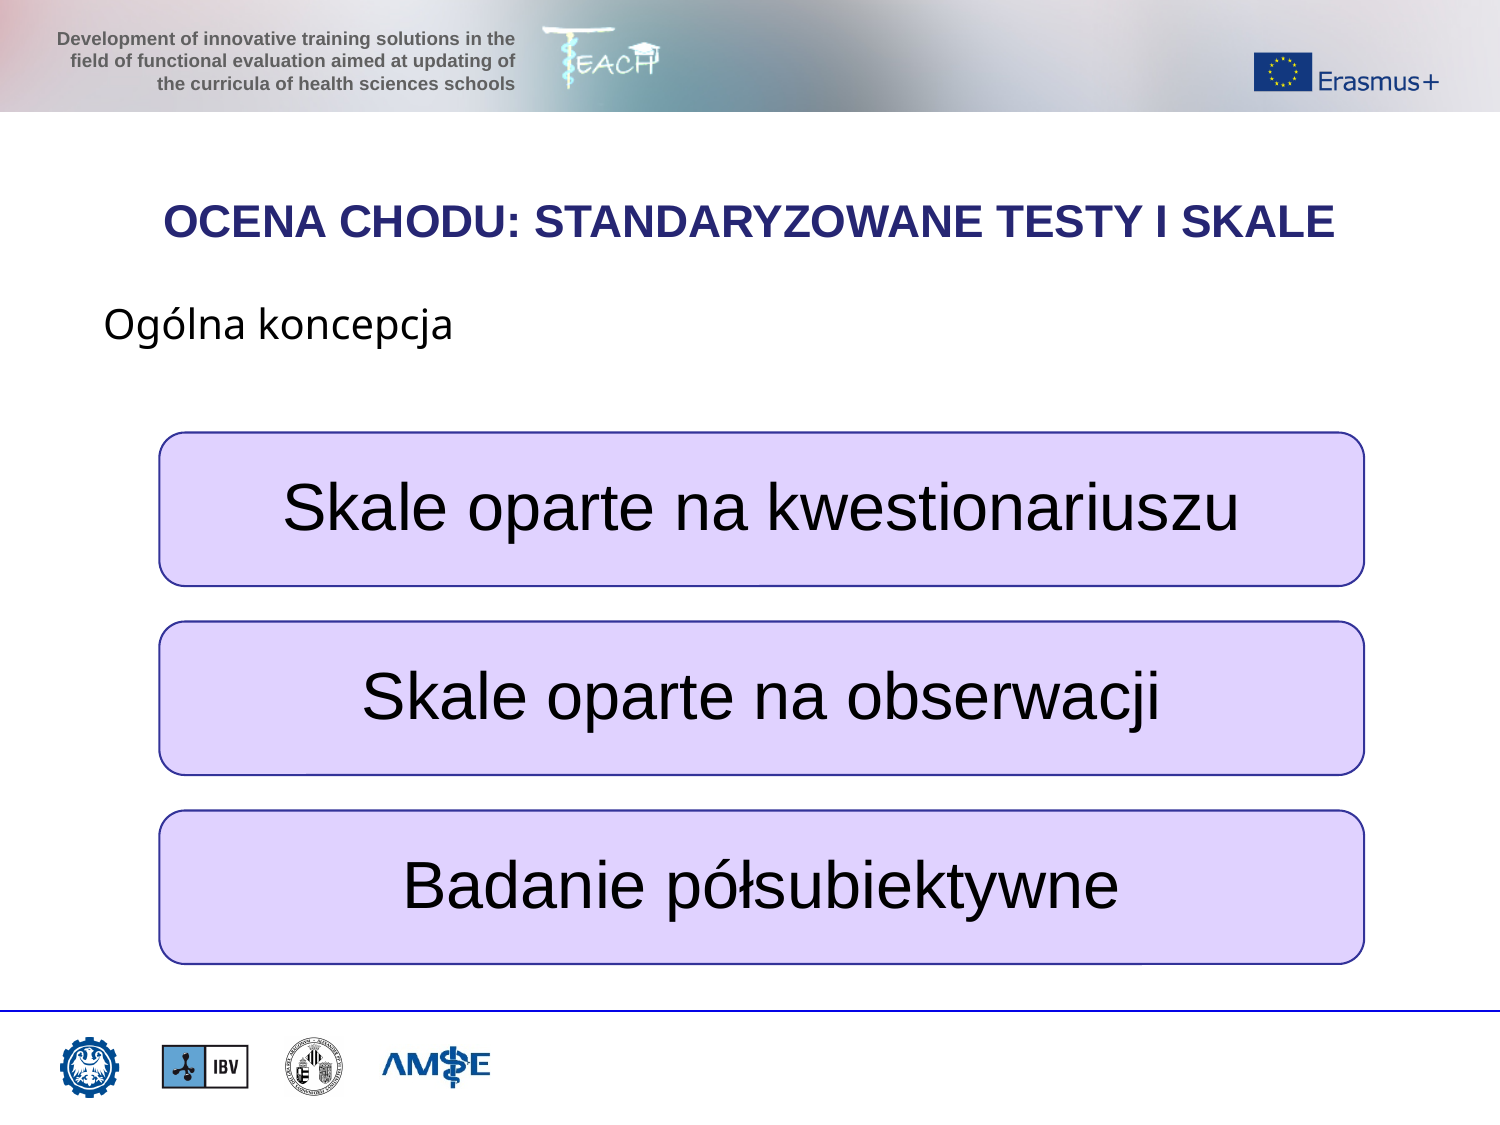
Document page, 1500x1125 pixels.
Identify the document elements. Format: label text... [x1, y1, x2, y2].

picture [284, 1036, 344, 1097]
text_box Skale oparte na kwestionariuszu [159, 432, 1365, 587]
picture [53, 1035, 126, 1099]
text_box Skale oparte na obserwacji [159, 621, 1365, 776]
picture [0, 1, 1500, 112]
picture [161, 1044, 249, 1089]
picture [379, 1044, 491, 1089]
text_box Ogólna koncepcja [88, 290, 1400, 356]
text_box Badanie półsubiektywne [159, 810, 1365, 965]
text_box OCENA CHODU: STANDARYZOWANE TESTY I SKALE [0, 184, 1500, 255]
